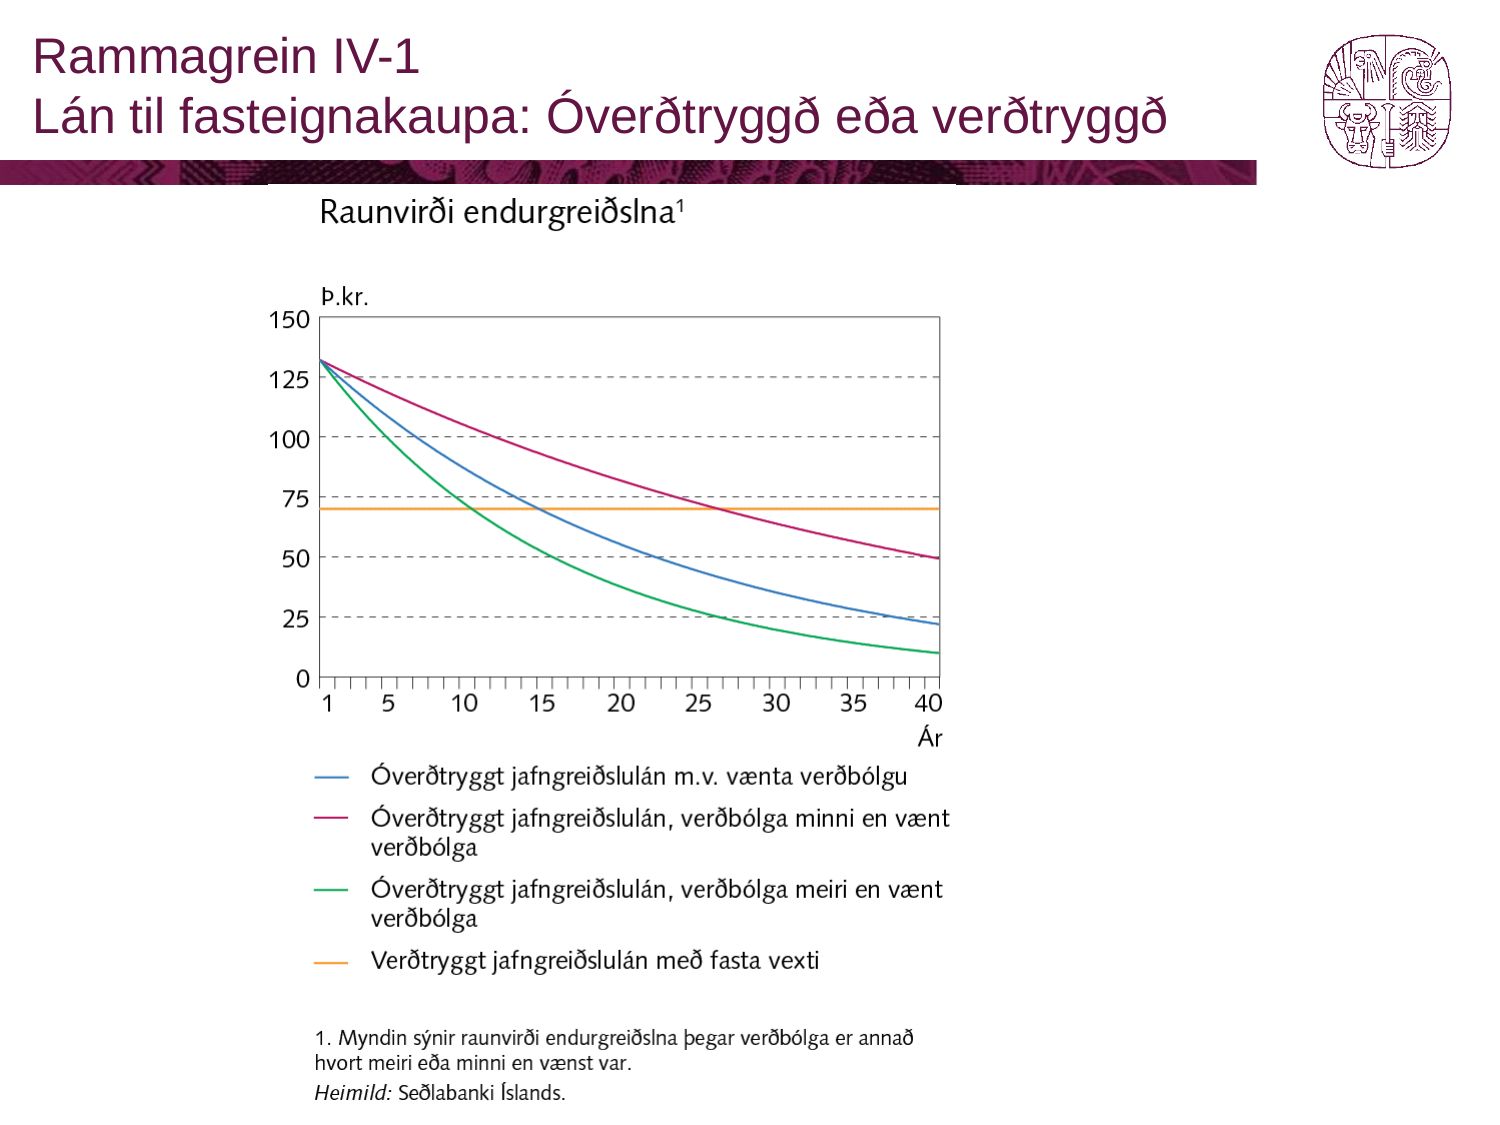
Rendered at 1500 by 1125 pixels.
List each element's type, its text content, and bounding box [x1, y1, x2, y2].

title Rammagrein IV-1 Lán til fasteignakaupa: Óverðtryggð eða verðtryggð [17, 19, 1247, 149]
picture [1316, 31, 1456, 173]
picture [0, 160, 1258, 1105]
